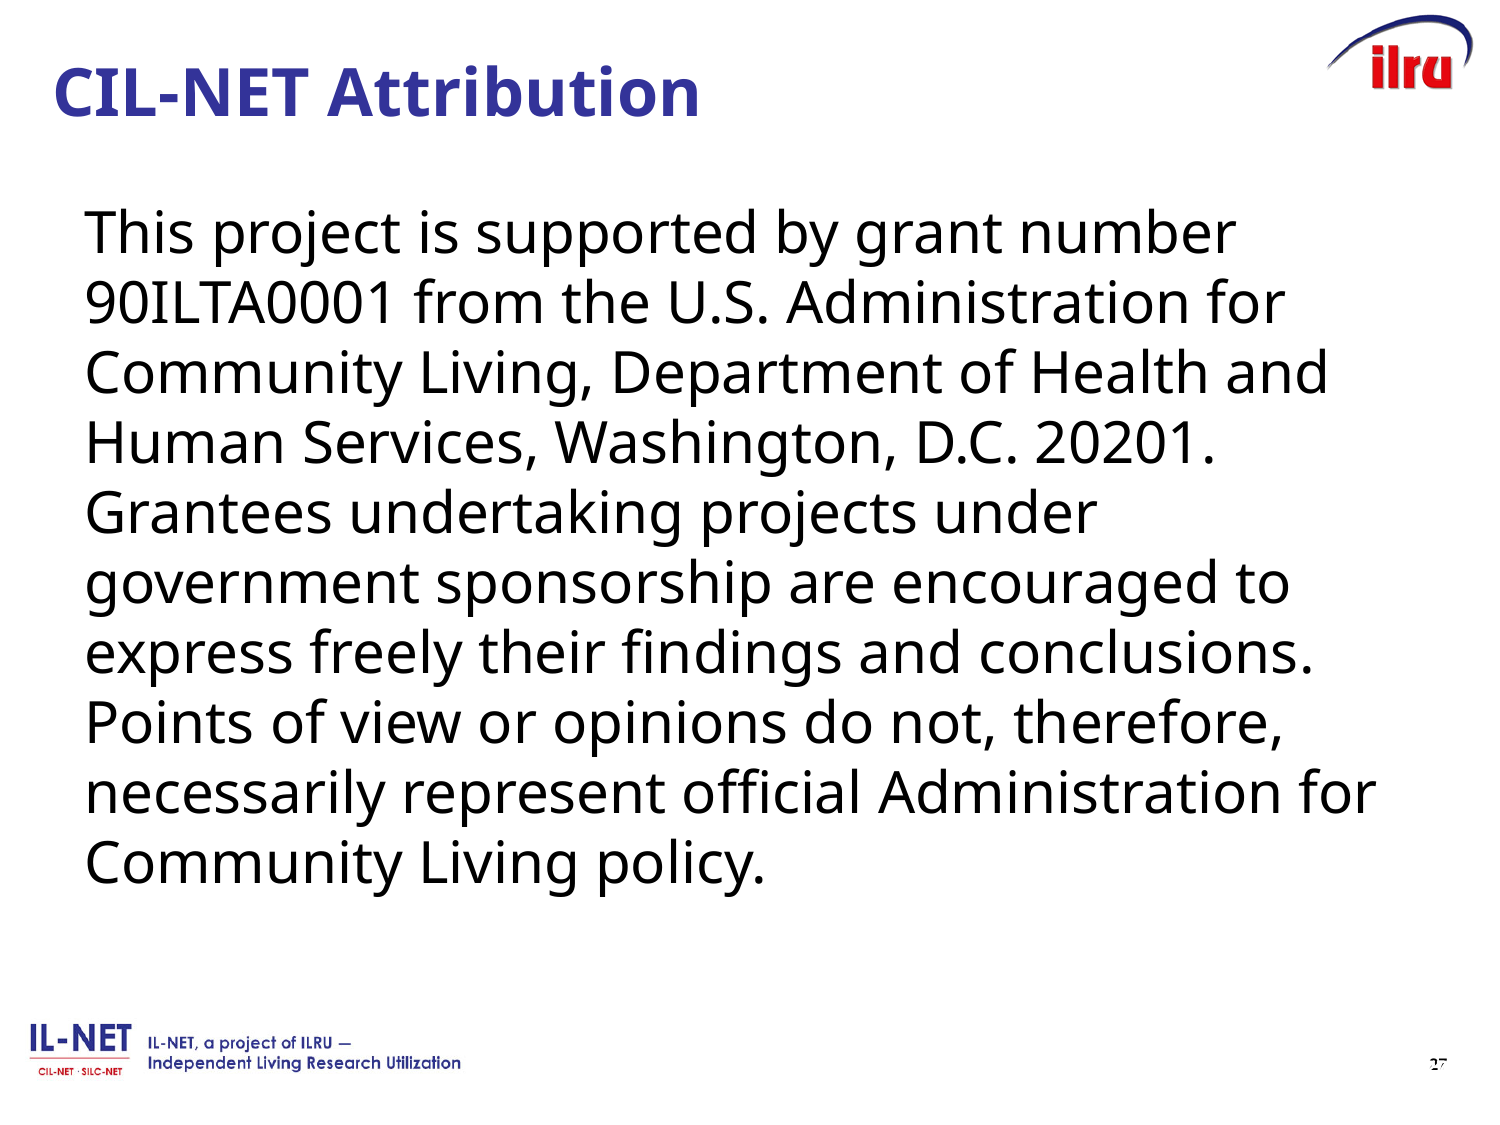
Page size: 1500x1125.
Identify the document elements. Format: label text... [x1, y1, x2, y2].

picture [1325, 12, 1488, 90]
picture [12, 1038, 478, 1092]
slide_number 27 [1074, 1047, 1463, 1088]
title CIL-NET Attribution [37, 24, 1300, 155]
list This project is supported by grant number 90ILTA0001 from the U.S. Administration for Community Living, Department of Health and Human Services, Washington, D.C. 20201. Grantees undertaking projects under government sponsorship are encouraged to express freely their findings and conclusions. Points of view or opinions do not, therefore, necessarily represent official Administration for Community Living policy. [12, 187, 1401, 1038]
